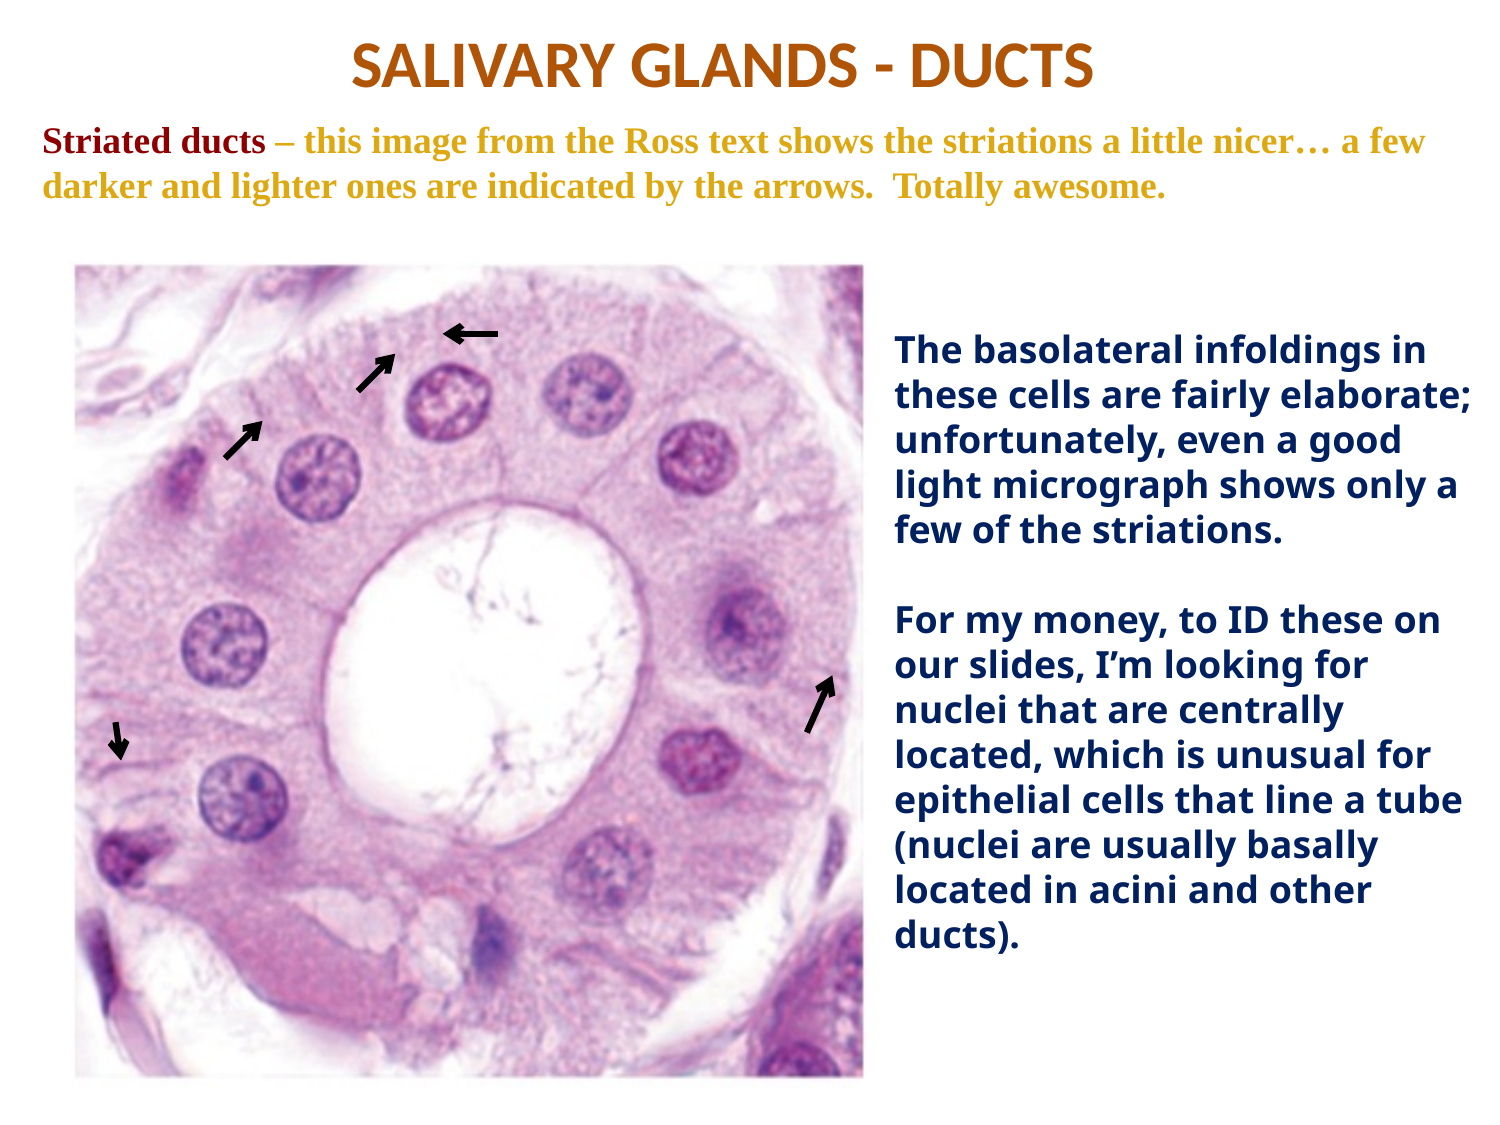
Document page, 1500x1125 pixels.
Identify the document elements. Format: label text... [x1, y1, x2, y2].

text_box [357, 353, 396, 392]
picture [71, 261, 876, 1088]
text_box The basolateral infoldings in these cells are fairly elaborate; unfortunately, even a good light micrograph shows only a few of the striations. For my money, to ID these on our slides, I’m looking for nuclei that are centrally located, which is unusual for epithelial cells that line a tube (nuclei are usually basally located in acini and other ducts). [879, 318, 1488, 964]
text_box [224, 420, 263, 459]
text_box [806, 674, 833, 733]
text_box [115, 721, 122, 761]
text_box Striated ducts – this image from the Ross text shows the striations a little nicer… a few darker and lighter ones are indicated by the arrows. Totally awesome. [27, 108, 1488, 224]
text_box SALIVARY GLANDS - DUCTS [336, 13, 1111, 109]
